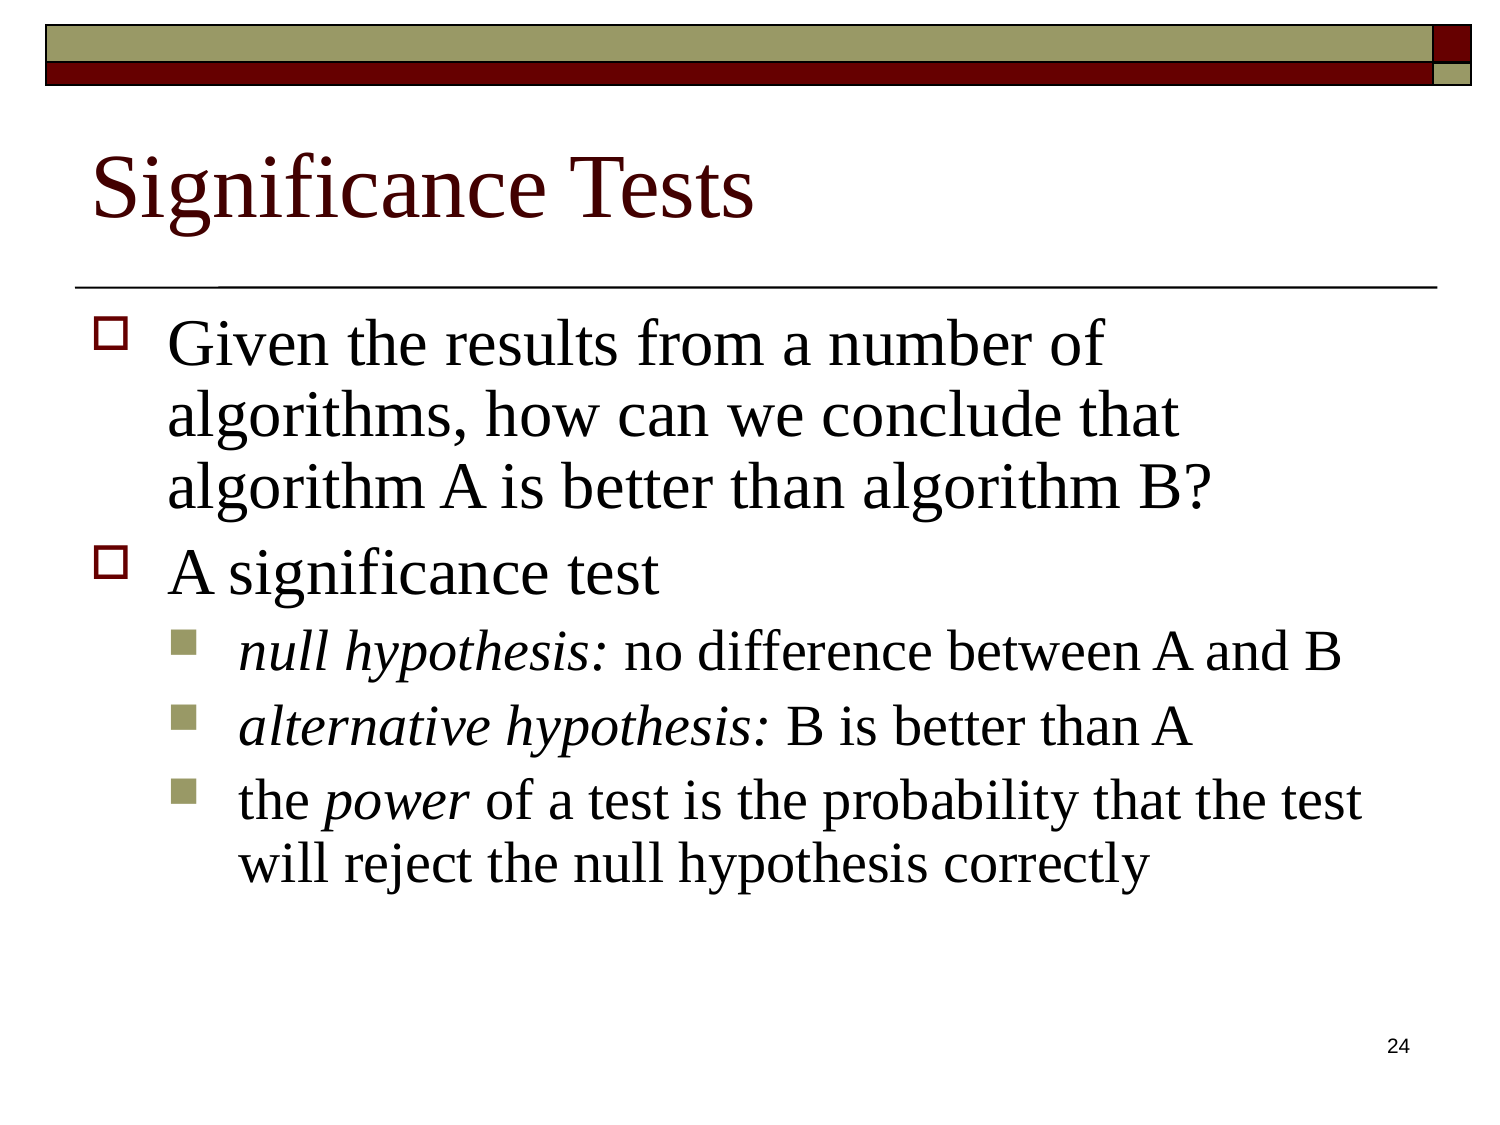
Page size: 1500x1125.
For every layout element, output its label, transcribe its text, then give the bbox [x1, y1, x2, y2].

title Significance Tests [75, 87, 1425, 275]
list Given the results from a number of algorithms, how can we conclude that algorithm A is better than algorithm B? A significance test null hypothesis: no difference between A and B alternative hypothesis: B is better than A the power of a test is the probability that the test will reject the null hypothesis correctly [75, 299, 1425, 1100]
